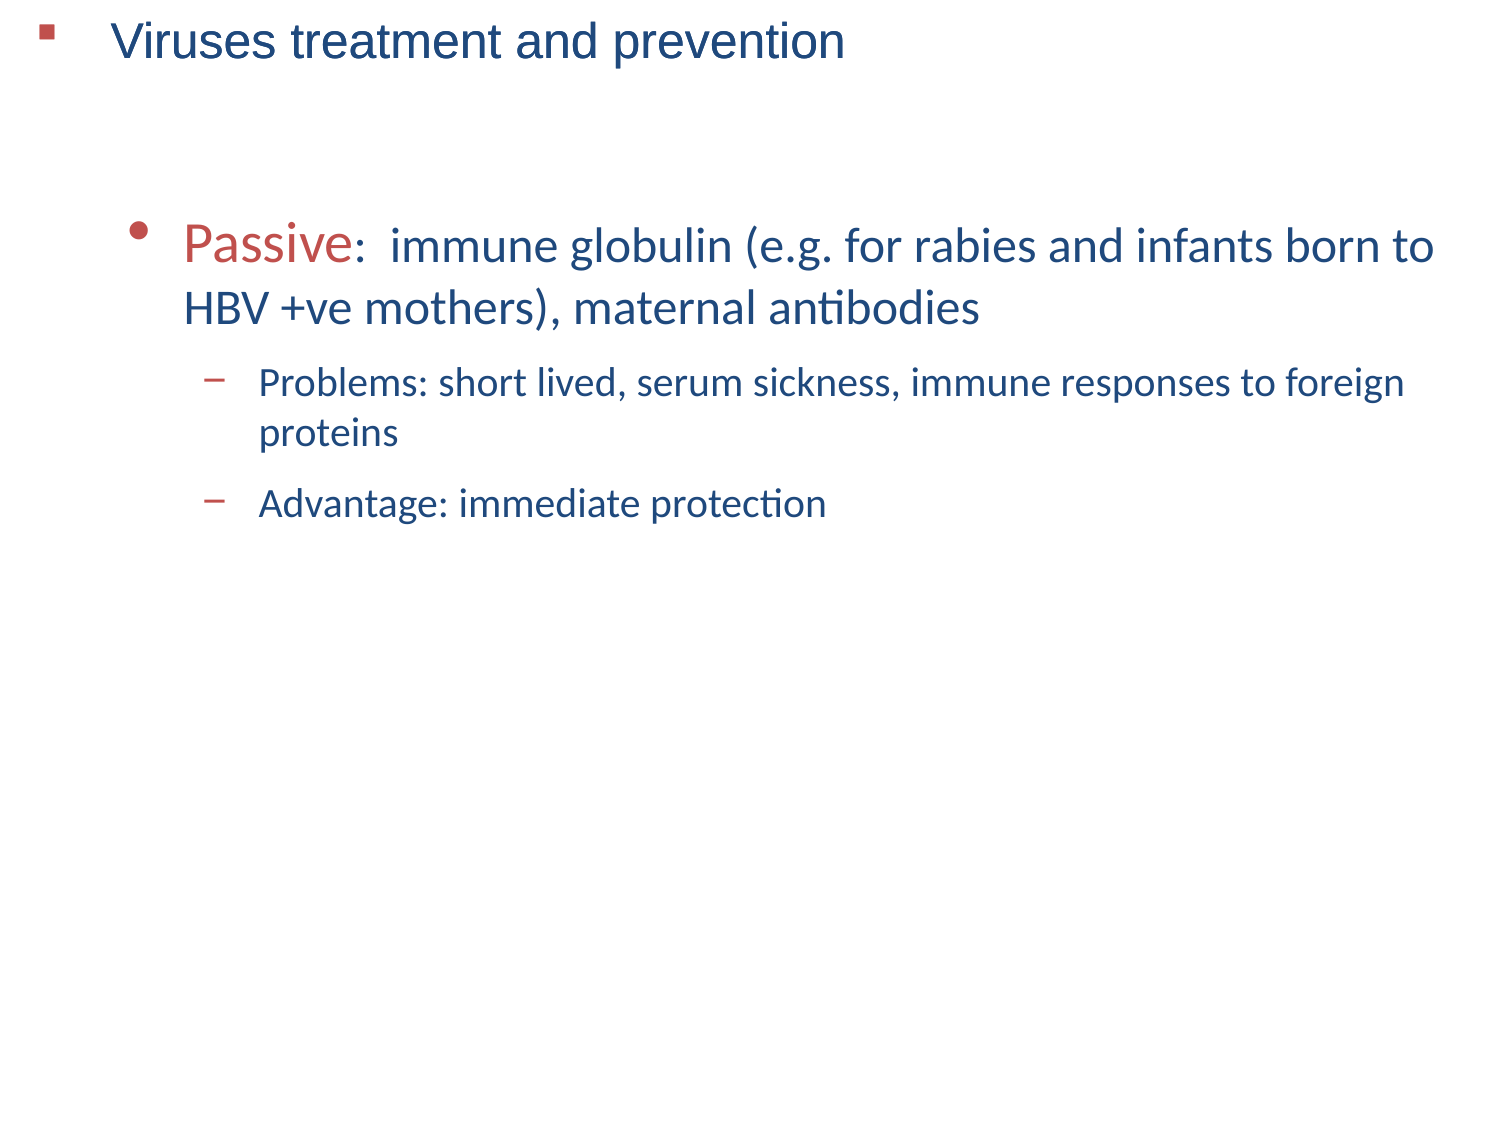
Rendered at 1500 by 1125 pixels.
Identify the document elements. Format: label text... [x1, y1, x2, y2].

text_box Passive: immune globulin (e.g. for rabies and infants born to HBV +ve mothers), maternal antibodies Problems: short lived, serum sickness, immune responses to foreign proteins Advantage: immediate protection [112, 196, 1454, 1022]
